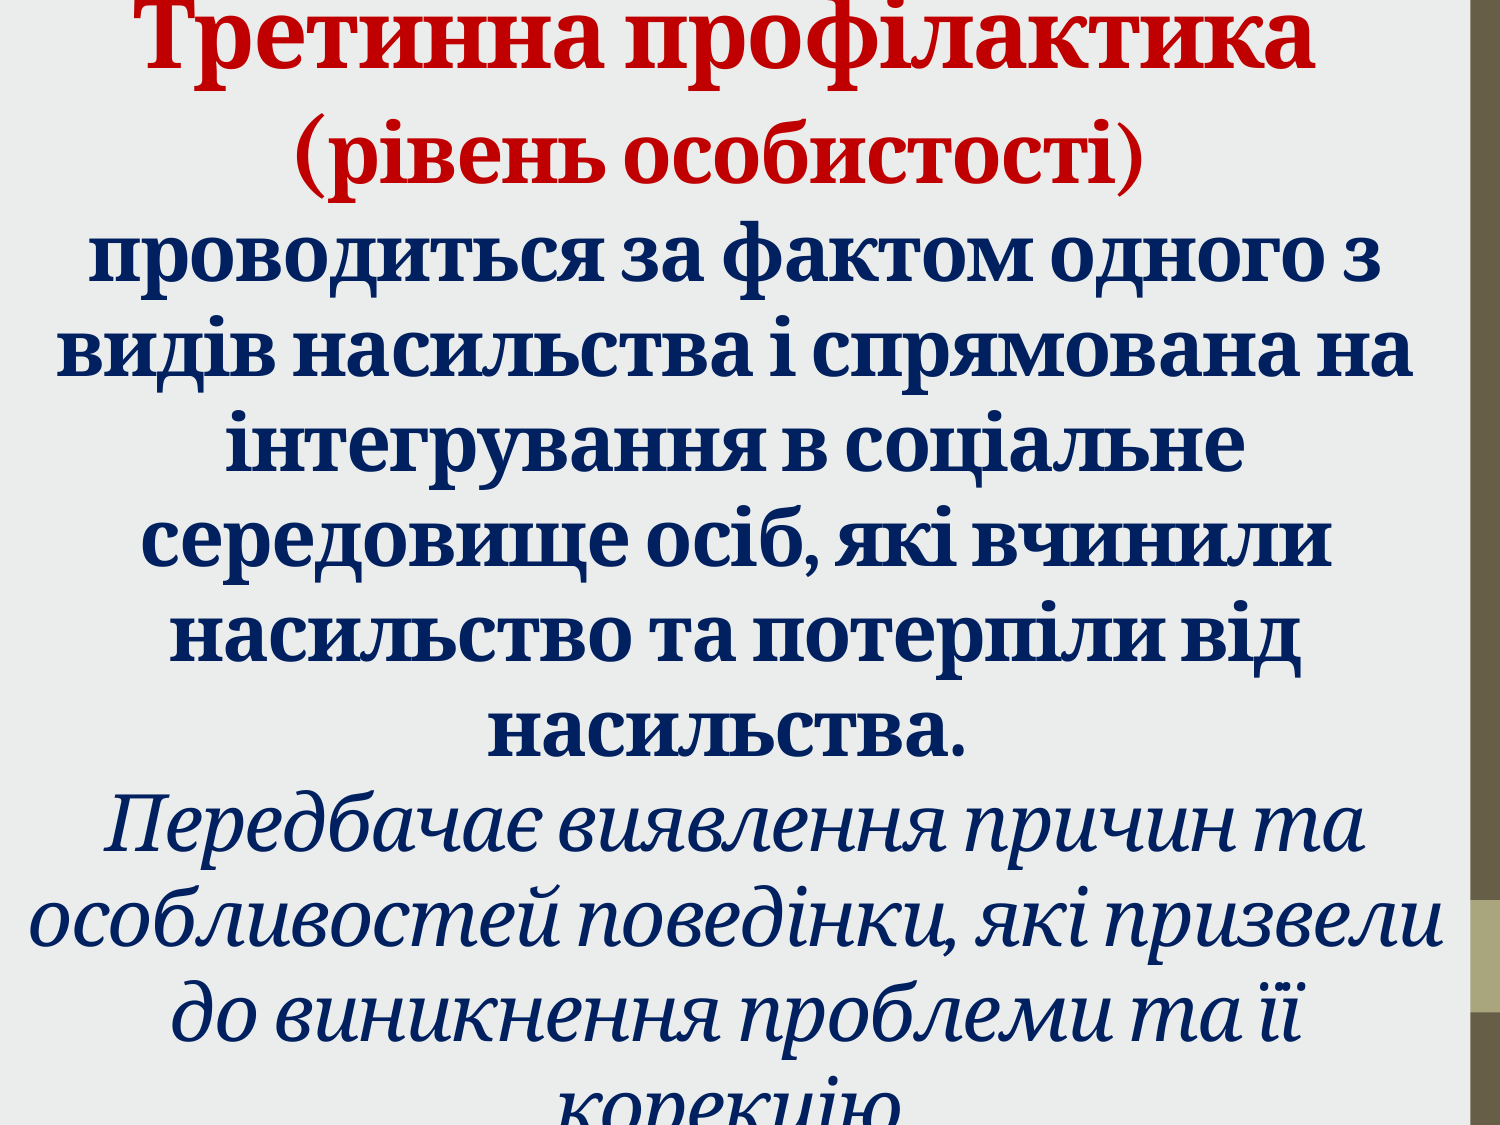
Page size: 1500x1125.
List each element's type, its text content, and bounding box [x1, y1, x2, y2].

title Третинна профілактика (рівень особистості) проводиться за фактом одного з видів насильства і спрямована на інтегрування в соціальне середовище осіб, які вчинили насильство та потерпіли від насильства. Передбачає виявлення причин та особливостей поведінки, які призвели до виникнення проблеми та її корекцію. [0, 0, 1471, 1125]
